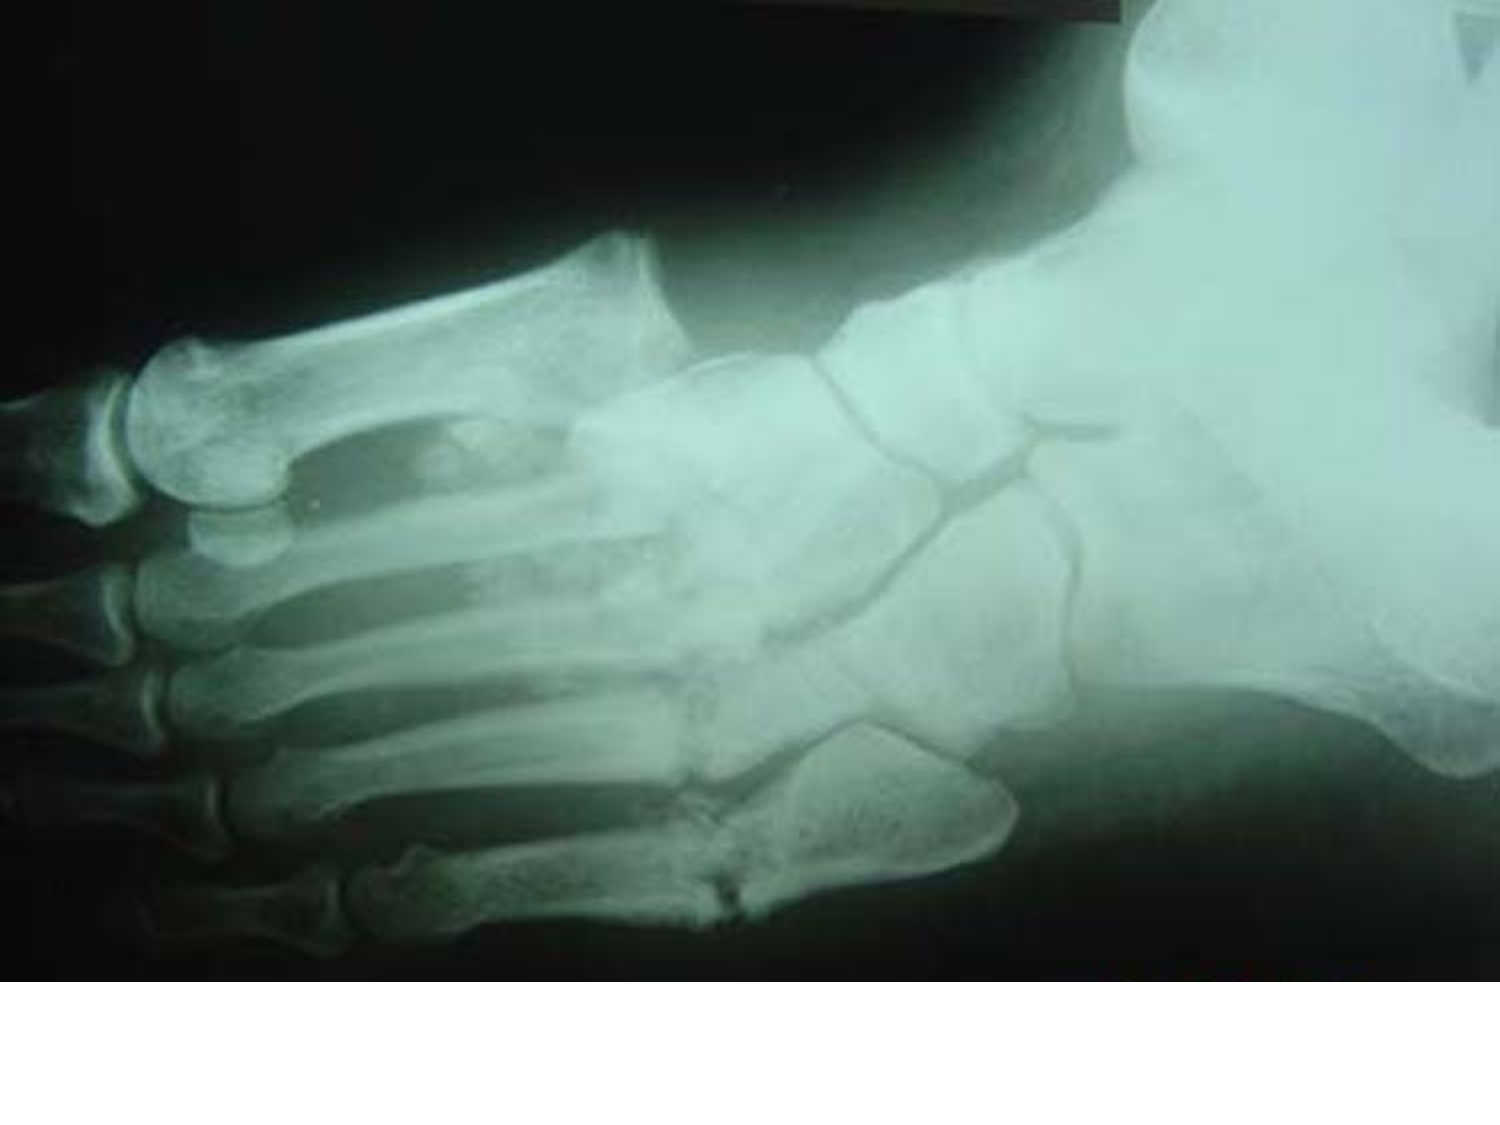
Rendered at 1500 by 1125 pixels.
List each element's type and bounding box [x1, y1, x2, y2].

list [0, 0, 1500, 982]
